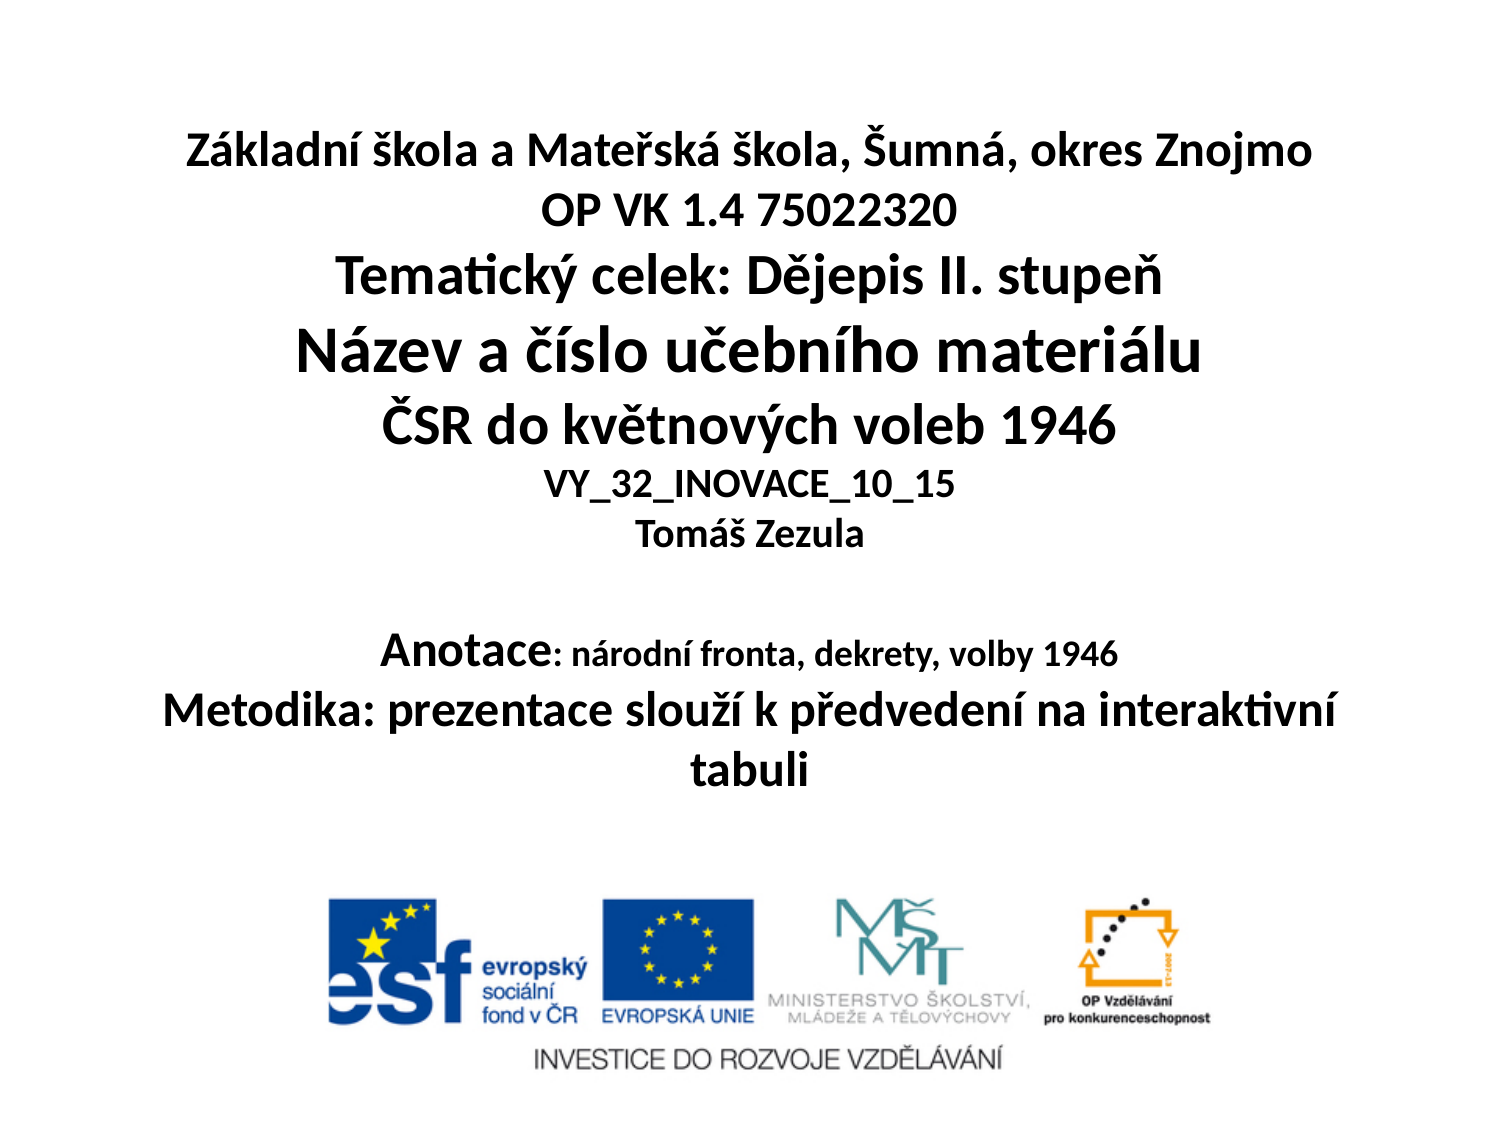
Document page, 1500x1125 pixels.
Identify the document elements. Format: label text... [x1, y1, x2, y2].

picture [300, 881, 1239, 1087]
title Základní škola a Mateřská škola, Šumná, okres Znojmo OP VK 1.4 75022320 Tematický celek: Dějepis II. stupeň Název a číslo učebního materiálu ČSR do květnových voleb 1946 VY_32_INOVACE_10_15 Tomáš Zezula Anotace: národní fronta, dekrety, volby 1946 Metodika: prezentace slouží k předvedení na interaktivní tabuli [112, 54, 1388, 858]
